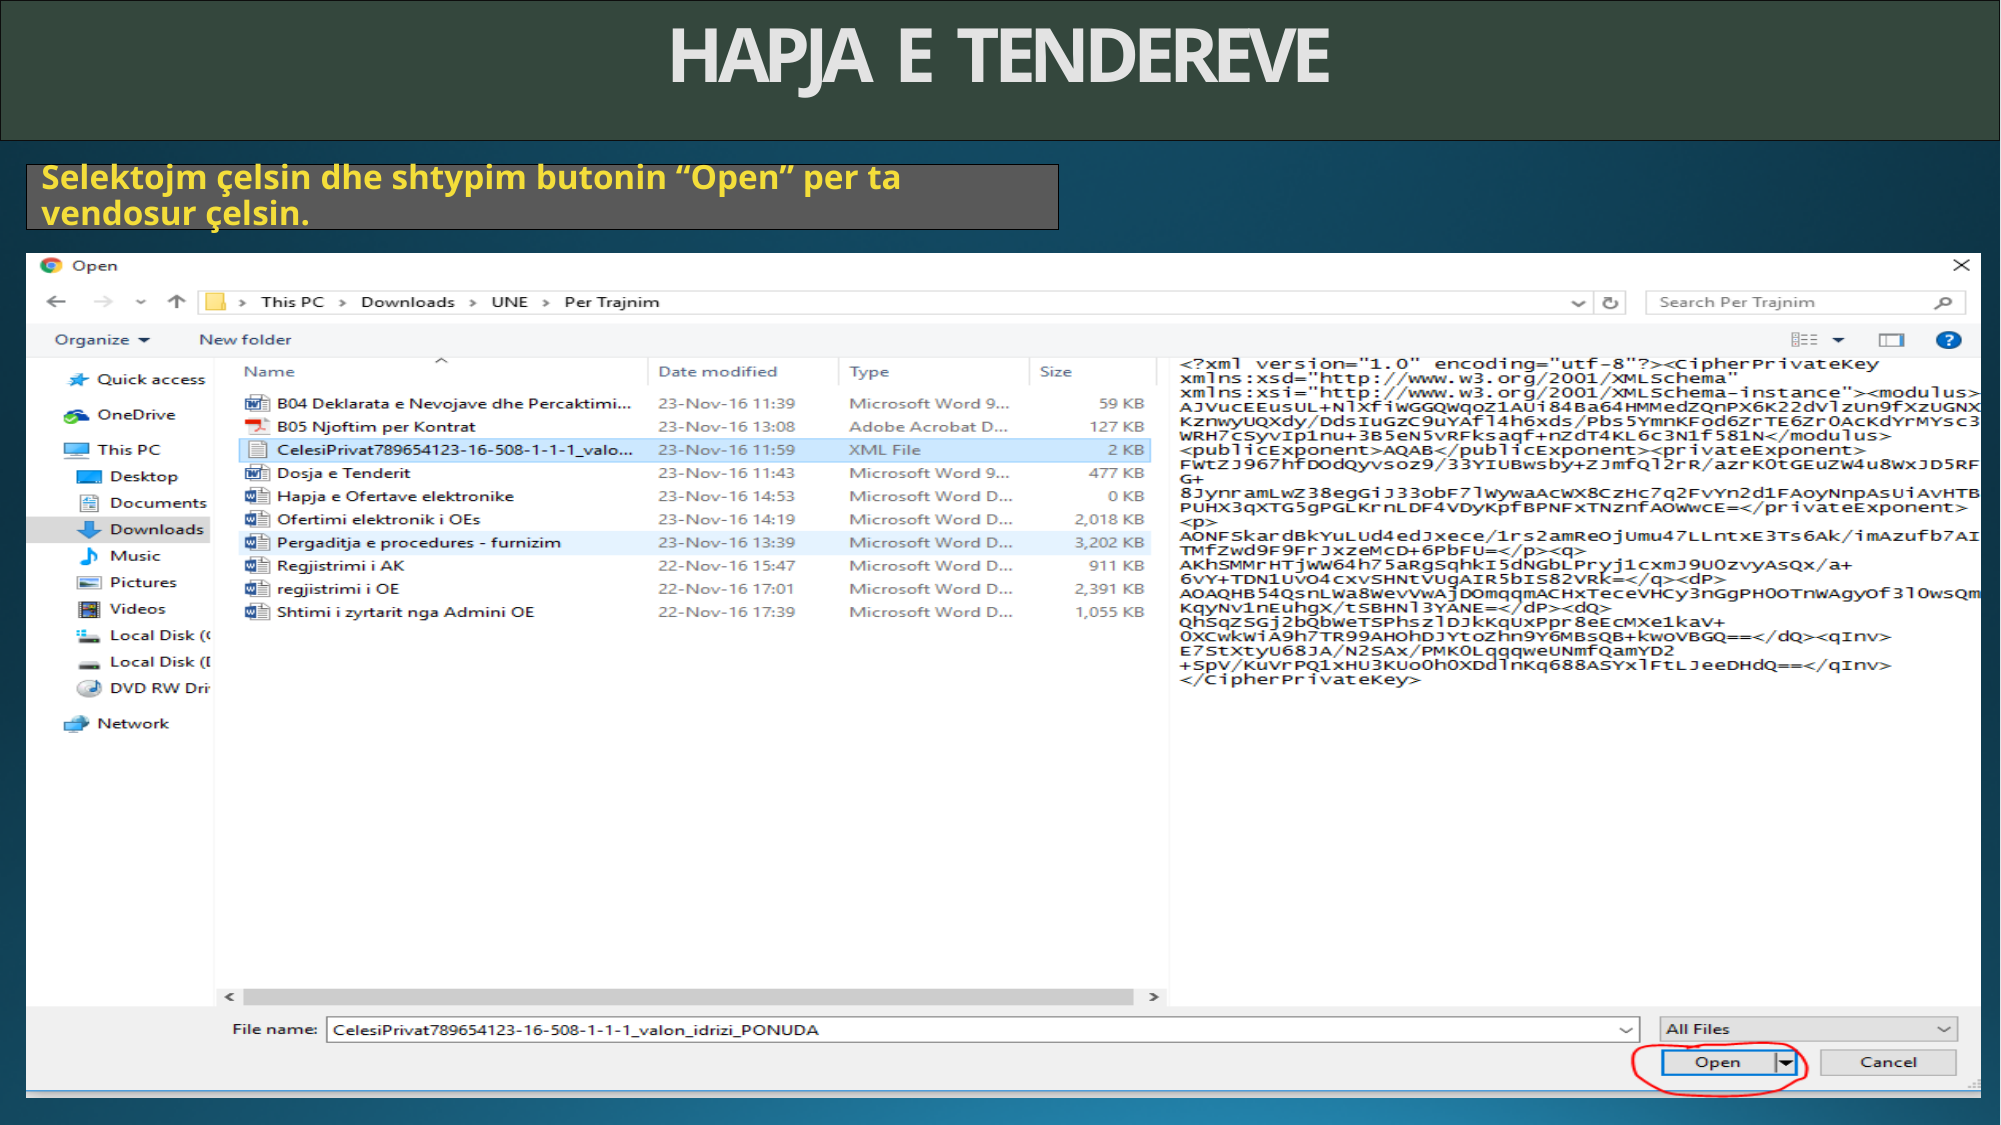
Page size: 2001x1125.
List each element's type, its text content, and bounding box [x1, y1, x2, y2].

picture [0, 0, 2001, 1125]
text_box HAPJA E TENDEREVE [0, 0, 2000, 141]
text_box Selektojm çelsin dhe shtypim butonin “Open” per ta vendosur çelsin. [26, 164, 1059, 230]
